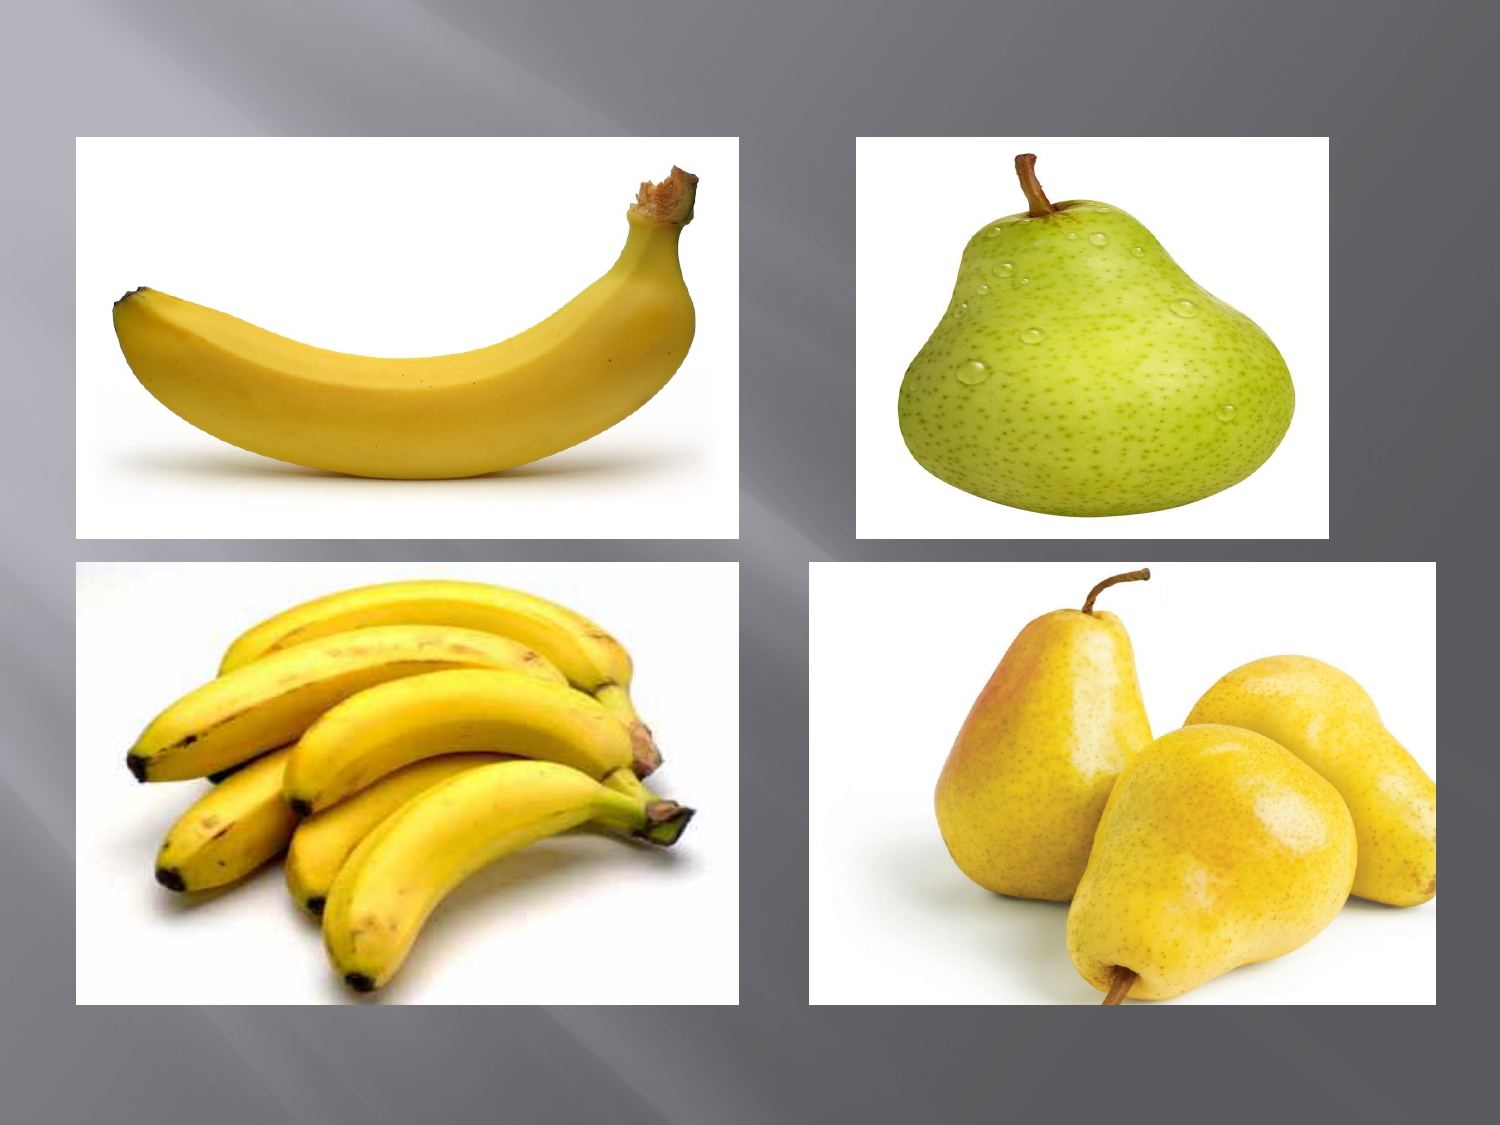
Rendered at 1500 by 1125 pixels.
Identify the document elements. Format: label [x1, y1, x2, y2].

list [76, 562, 739, 1006]
list [808, 562, 1436, 1006]
picture [76, 136, 739, 540]
picture [856, 136, 1330, 540]
